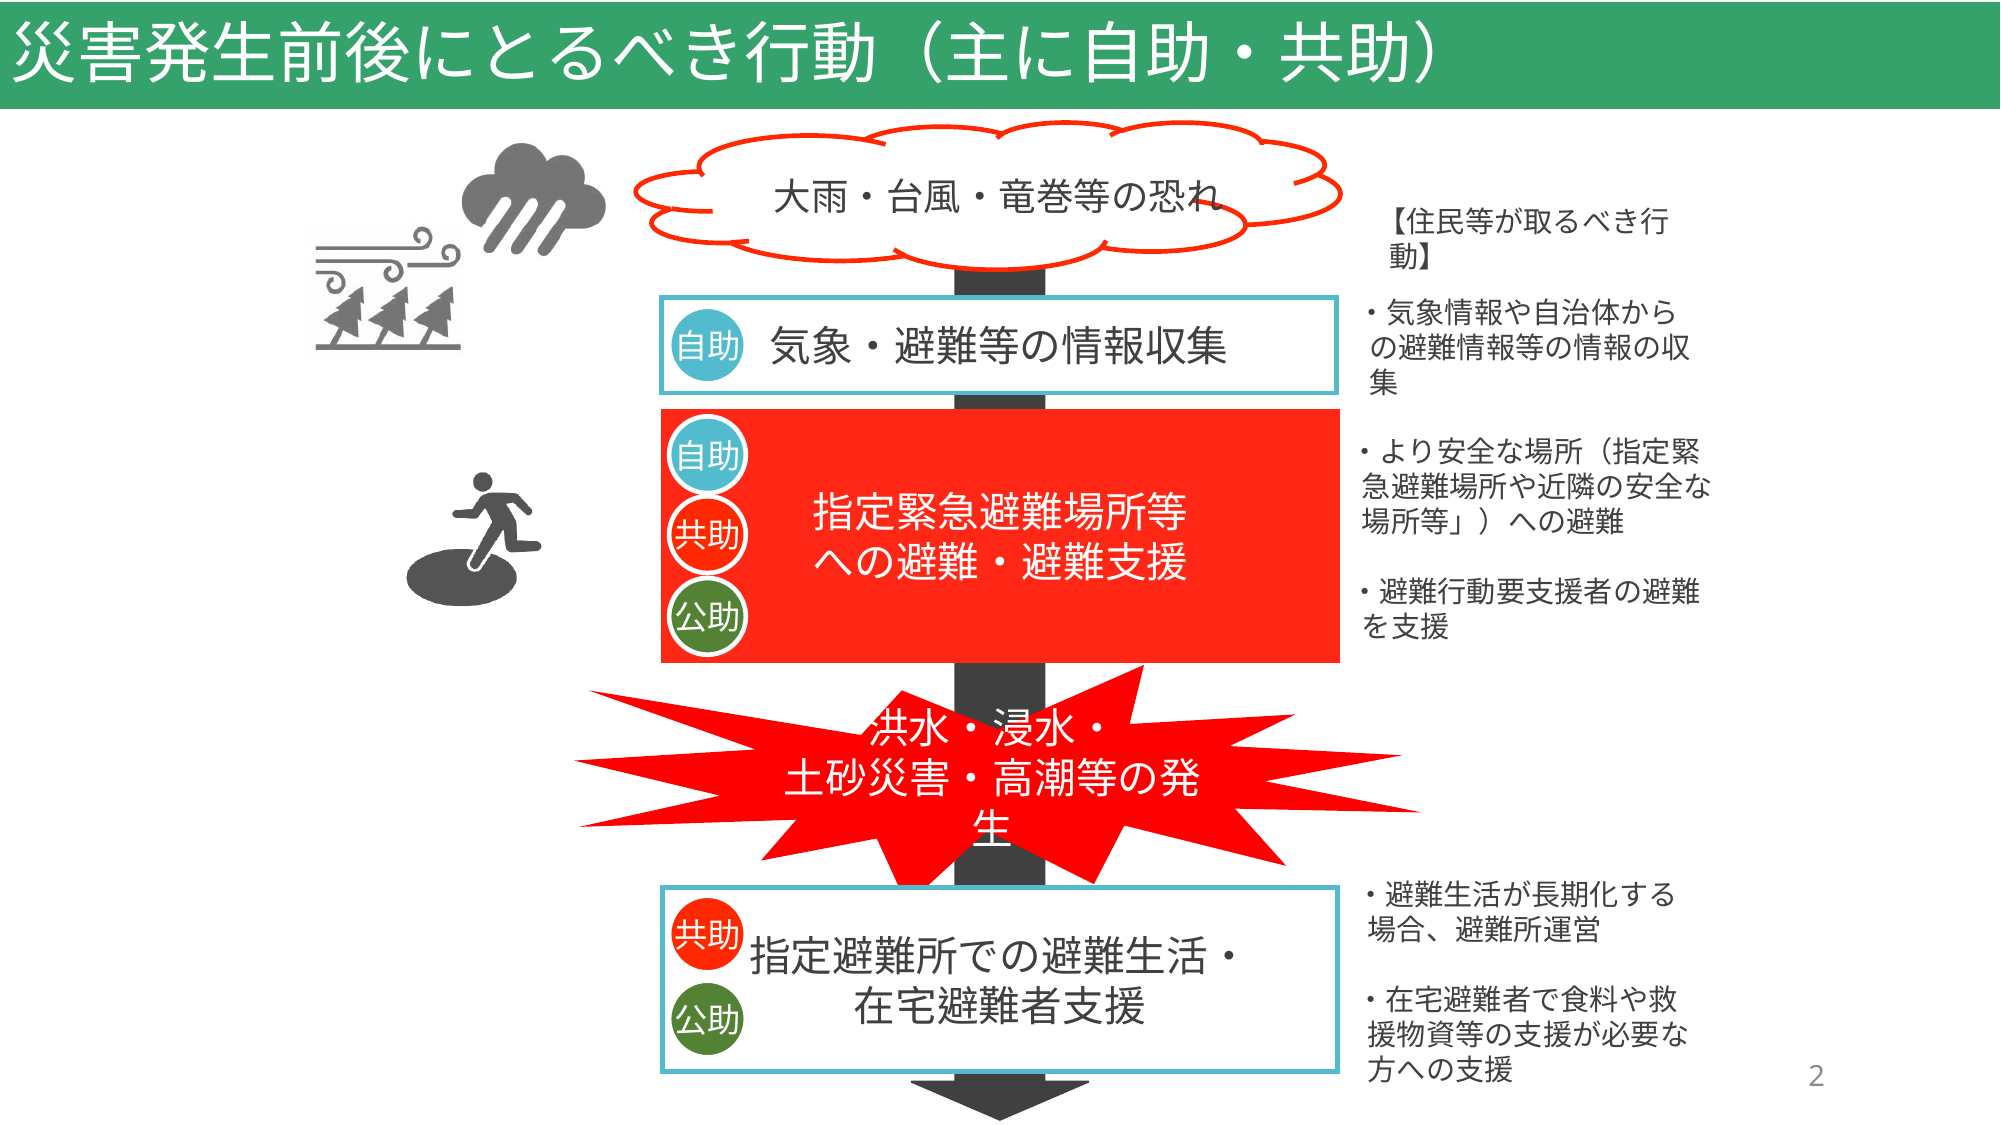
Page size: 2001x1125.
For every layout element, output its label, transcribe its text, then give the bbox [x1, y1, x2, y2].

text_box 公助 [668, 577, 747, 656]
picture [393, 458, 554, 620]
text_box 指定緊急避難場所等 への避難・避難支援 [662, 410, 1339, 661]
text_box [910, 1073, 1089, 1121]
text_box 自助 [668, 306, 747, 385]
text_box 洪水・浸水・ 土砂災害・高潮等の発生 [573, 663, 1423, 886]
slide_number 2 [1502, 1044, 1841, 1105]
text_box ・気象情報や自治体からの避難情報等の情報の収集 [1345, 301, 1703, 393]
text_box [954, 268, 1045, 296]
text_box [634, 121, 1342, 271]
text_box 気象・避難等の情報収集 [660, 296, 1337, 394]
text_box 公助 [668, 980, 747, 1058]
text_box [1341, 591, 1703, 682]
text_box ・避難生活が長期化する場合、避難所運営 ・在宅避難者で食料や救援物資等の支援が必要な方への支援 [1344, 876, 1703, 1045]
text_box ・より安全な場所（指定緊急避難場所や近隣の安全な場所等」）への避難 ・避難行動要支援者の避難を支援 [1339, 492, 1721, 584]
text_box 共助 [668, 495, 747, 574]
text_box [954, 833, 1045, 886]
text_box 【住民等が取るべき行動】 [1365, 193, 1723, 284]
picture [306, 136, 615, 358]
text_box 大雨・台風・竜巻等の恐れ [759, 165, 1239, 226]
text_box [954, 394, 1045, 410]
text_box 共助 [668, 895, 747, 973]
text_box 指定避難所での避難生活・ 在宅避難者支援 [661, 886, 1338, 1073]
title 災害発生前後にとるべき行動（主に自助・共助） [0, 1, 2000, 109]
text_box [954, 661, 1045, 727]
text_box 自助 [668, 415, 747, 494]
